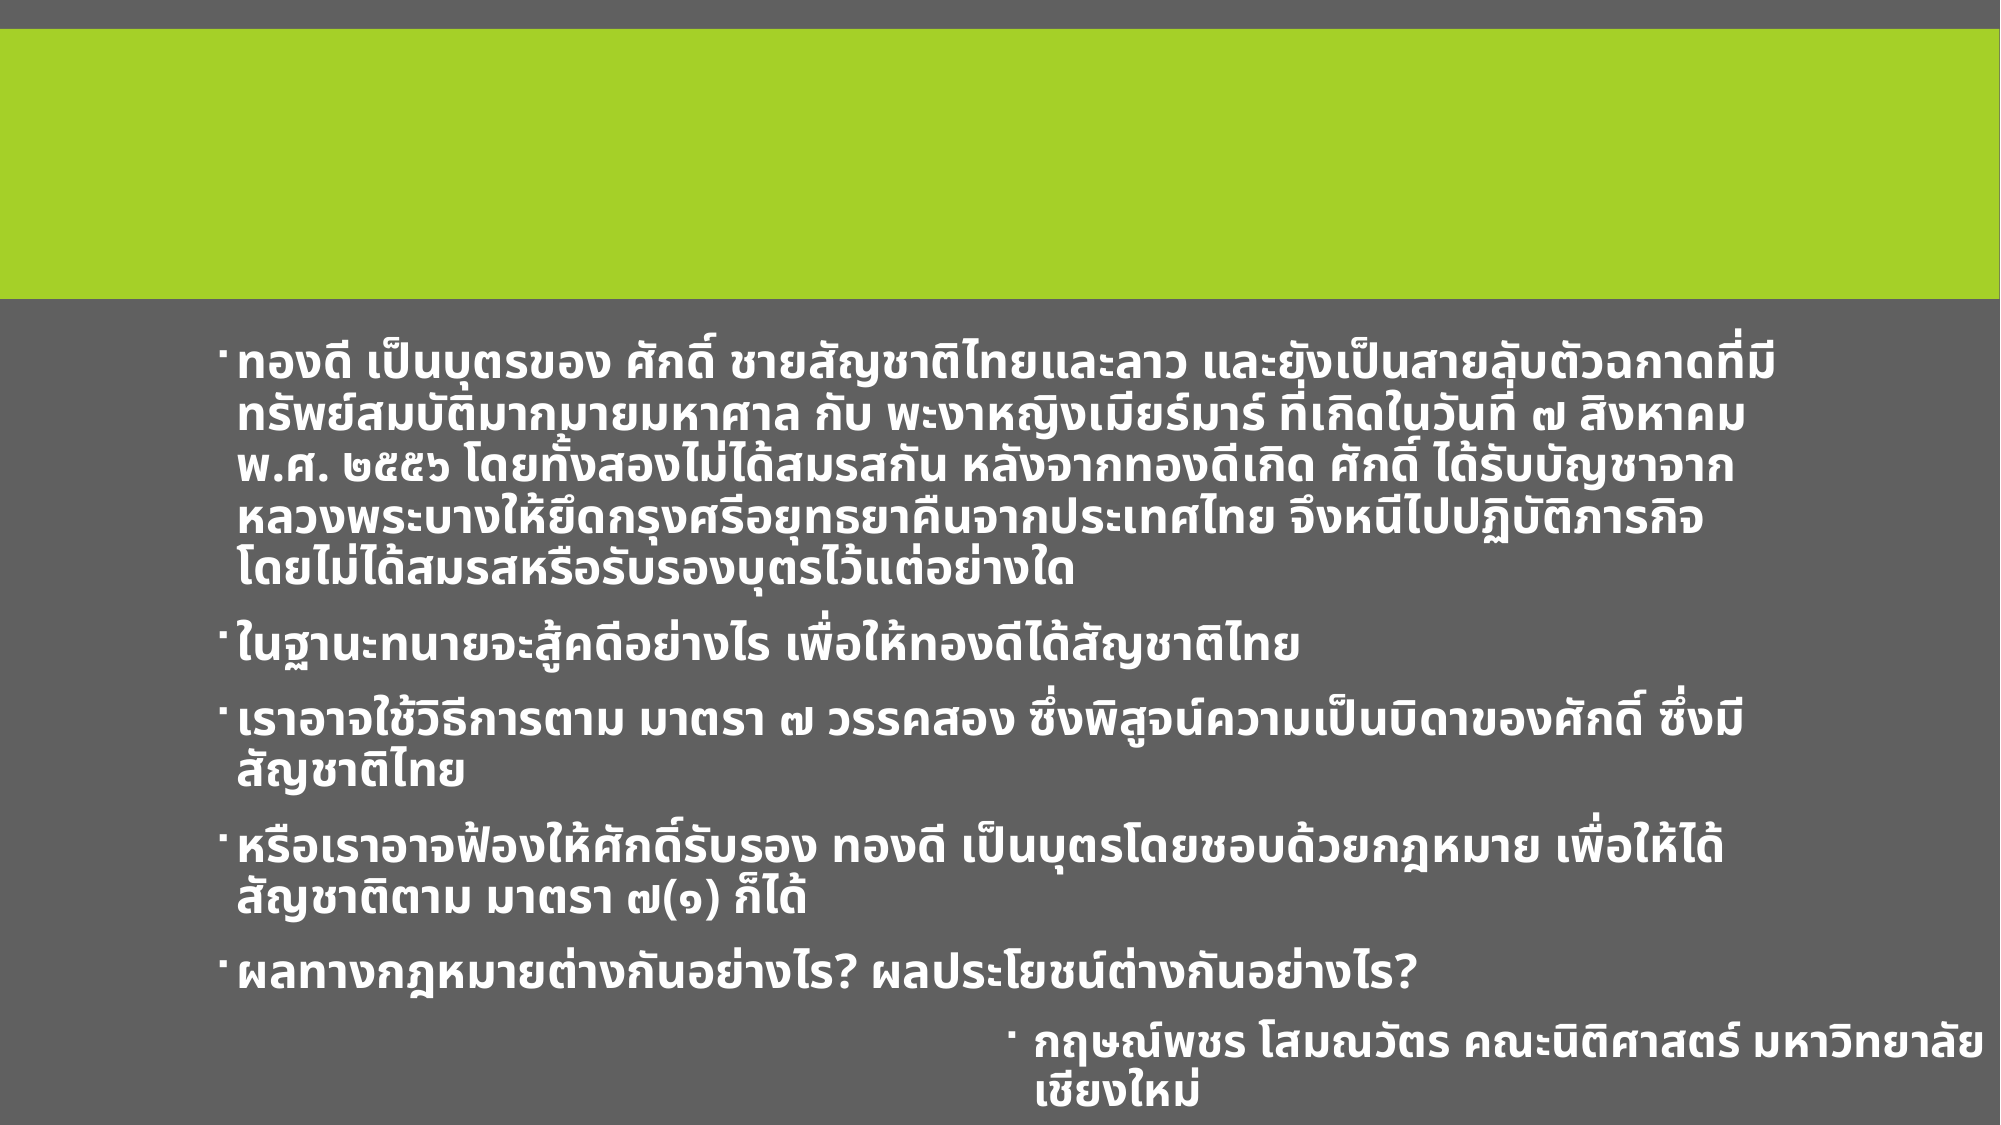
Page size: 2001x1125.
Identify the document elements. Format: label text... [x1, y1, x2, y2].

list ทองดี เป็นบุตรของ ศักดิ์ ชายสัญชาติไทยและลาว และยังเป็นสายลับตัวฉกาดที่มีทรัพย์สมบัติมากมายมหาศาล กับ พะงาหญิงเมียร์มาร์ ที่เกิดในวันที่ ๗ สิงหาคม พ.ศ. ๒๕๕๖ โดยทั้งสองไม่ได้สมรสกัน หลังจากทองดีเกิด ศักดิ์ ได้รับบัญชาจากหลวงพระบางให้ยึดกรุงศรีอยุทธยาคืนจากประเทศไทย จึงหนีไปปฏิบัติภารกิจ โดยไม่ได้สมรสหรือรับรองบุตรไว้แต่อย่างใด ในฐานะทนายจะสู้คดีอย่างไร เพื่อให้ทองดีได้สัญชาติไทย เราอาจใช้วิธีการตาม มาตรา ๗ วรรคสอง ซึ่งพิสูจน์ความเป็นบิดาของศักดิ์ ซึ่งมีสัญชาติไทย หรือเราอาจฟ้องให้ศักดิ์รับรอง ทองดี เป็นบุตรโดยชอบด้วยกฎหมาย เพื่อให้ได้สัญชาติตาม มาตรา ๗(๑) ก็ได้ ผลทางกฎหมายต่างกันอย่างไร? ผลประโยชน์ต่างกันอย่างไร? [197, 329, 1803, 1020]
text_box กฤษณ์พชร โสมณวัตร คณะนิติศาสตร์ มหาวิทยาลัยเชียงใหม่ [841, 1010, 2000, 1125]
